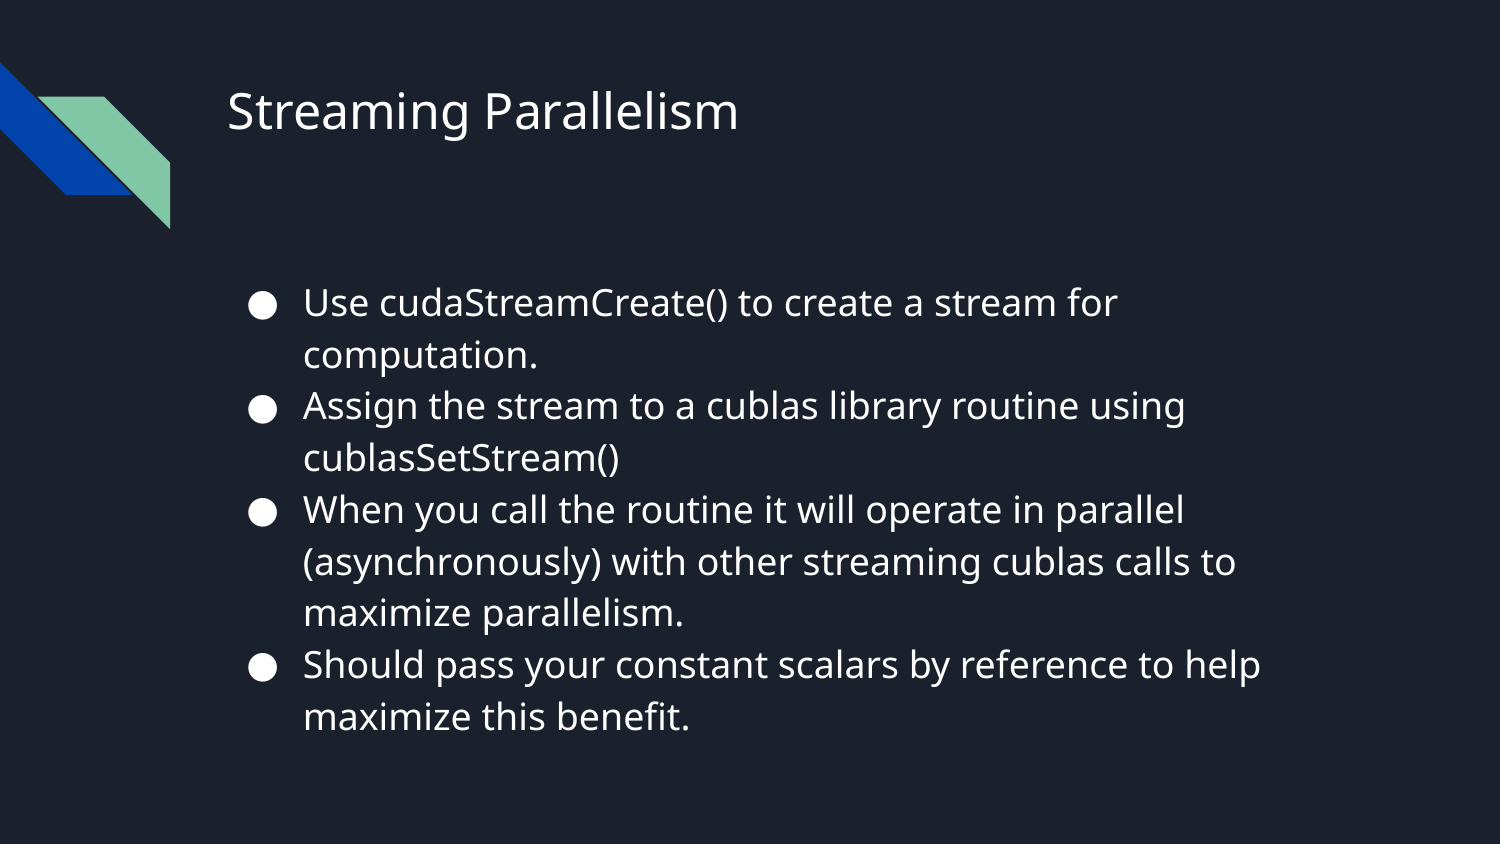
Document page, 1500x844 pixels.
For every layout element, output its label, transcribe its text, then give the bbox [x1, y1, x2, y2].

title Streaming Parallelism [212, 64, 1368, 215]
list Use cudaStreamCreate() to create a stream for computation. Assign the stream to a cublas library routine using cublasSetStream() When you call the routine it will operate in parallel (asynchronously) with other streaming cublas calls to maximize parallelism. Should pass your constant scalars by reference to help maximize this benefit. [212, 257, 1368, 735]
